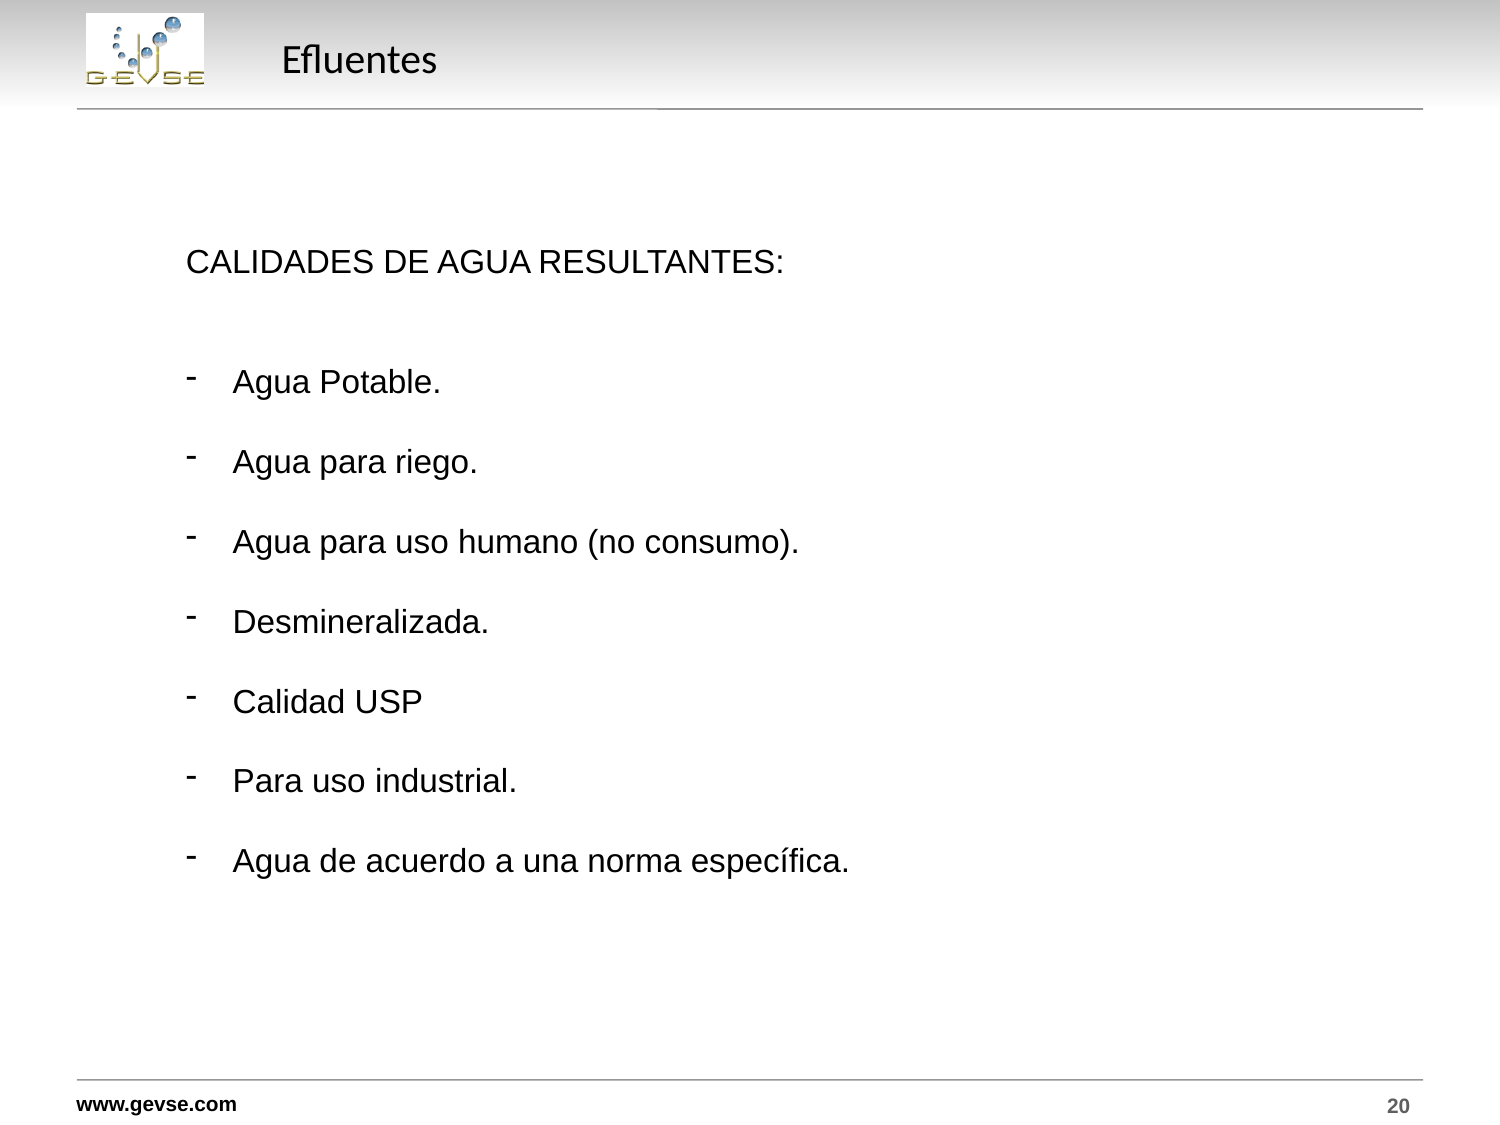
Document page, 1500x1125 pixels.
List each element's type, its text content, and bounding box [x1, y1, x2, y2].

text_box CALIDADES DE AGUA RESULTANTES: Agua Potable. Agua para riego. Agua para uso humano (no consumo). Desmineralizada. Calidad USP Para uso industrial. Agua de acuerdo a una norma específica. [171, 233, 1187, 887]
picture [86, 13, 204, 87]
slide_number 20 [1074, 1084, 1425, 1125]
title Efluentes [266, 15, 1317, 100]
